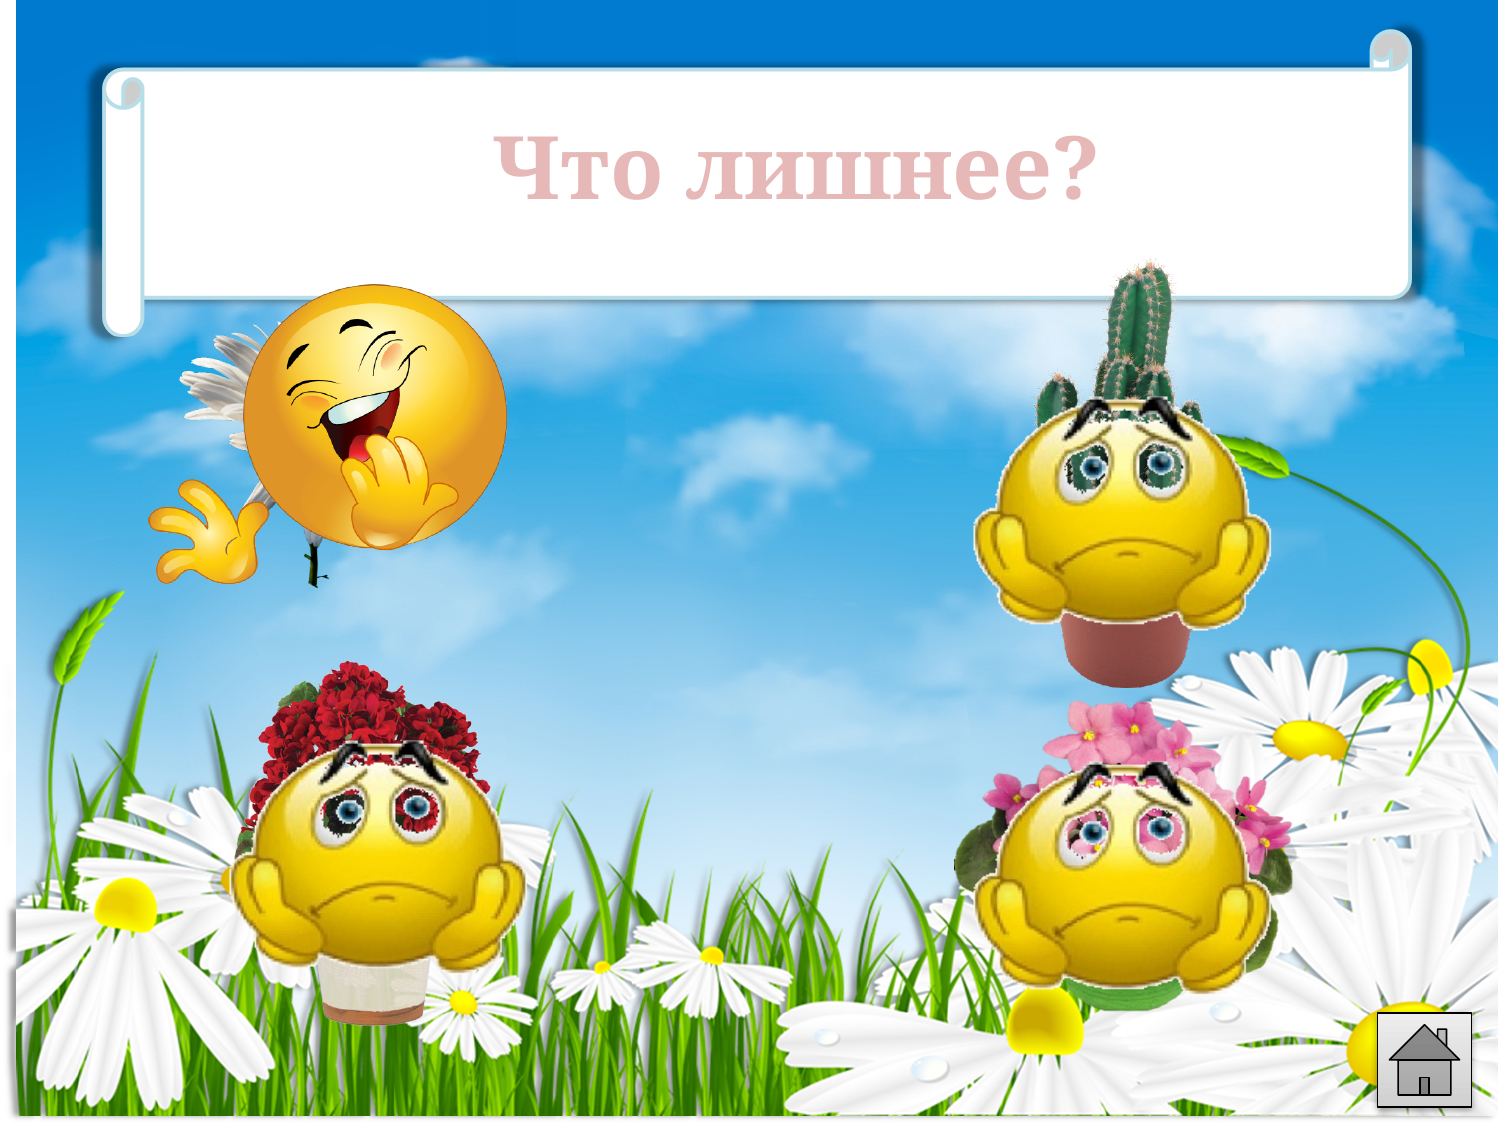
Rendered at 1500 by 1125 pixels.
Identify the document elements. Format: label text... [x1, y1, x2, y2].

picture [0, 0, 1500, 1125]
text_box [1377, 1012, 1472, 1108]
text_box Что лишнее? [477, 104, 1116, 225]
